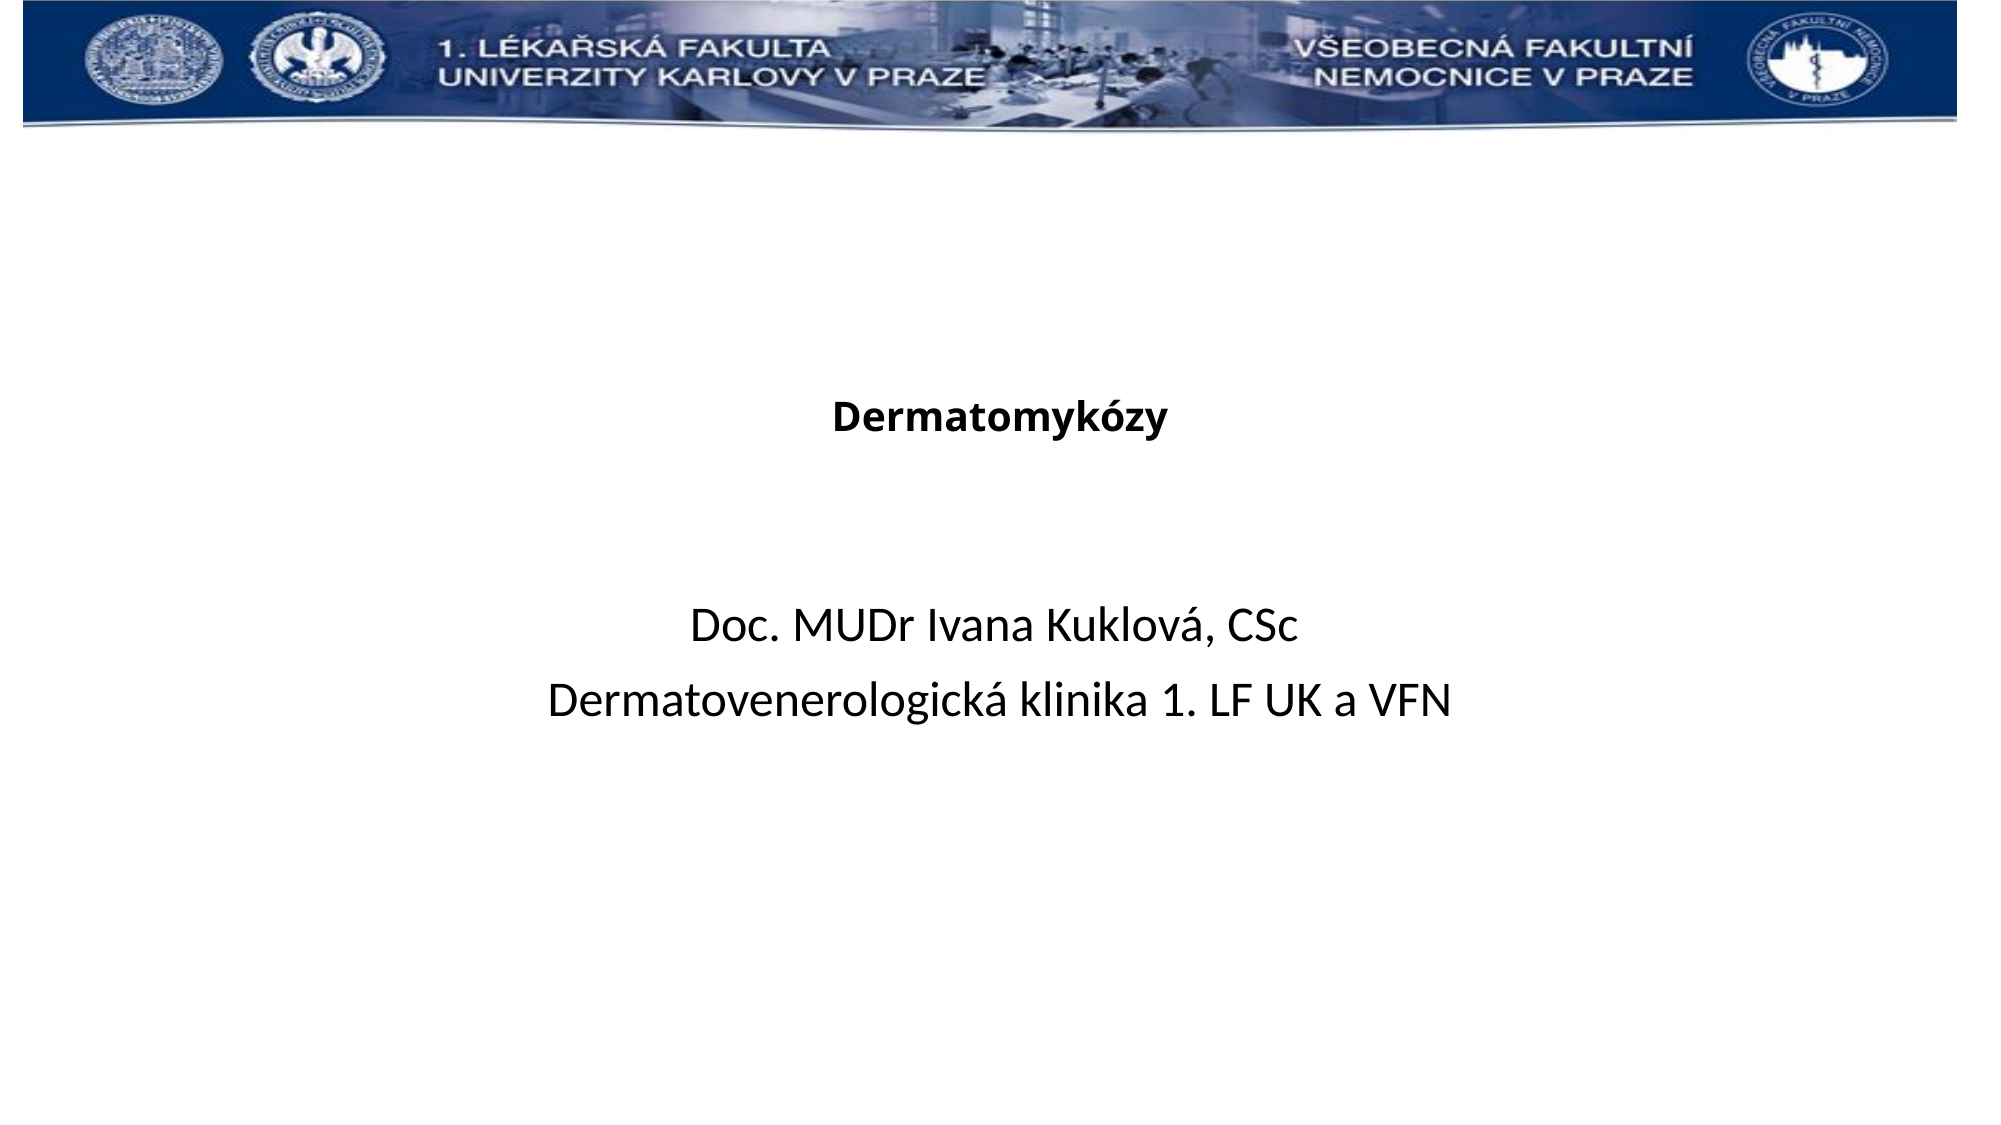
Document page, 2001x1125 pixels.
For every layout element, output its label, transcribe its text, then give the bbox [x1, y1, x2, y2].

picture [23, 0, 1957, 137]
title Dermatomykózy [249, 137, 1750, 576]
subtitle Doc. MUDr Ivana Kuklová, CSc Dermatovenerologická klinika 1. LF UK a VFN [249, 590, 1750, 863]
